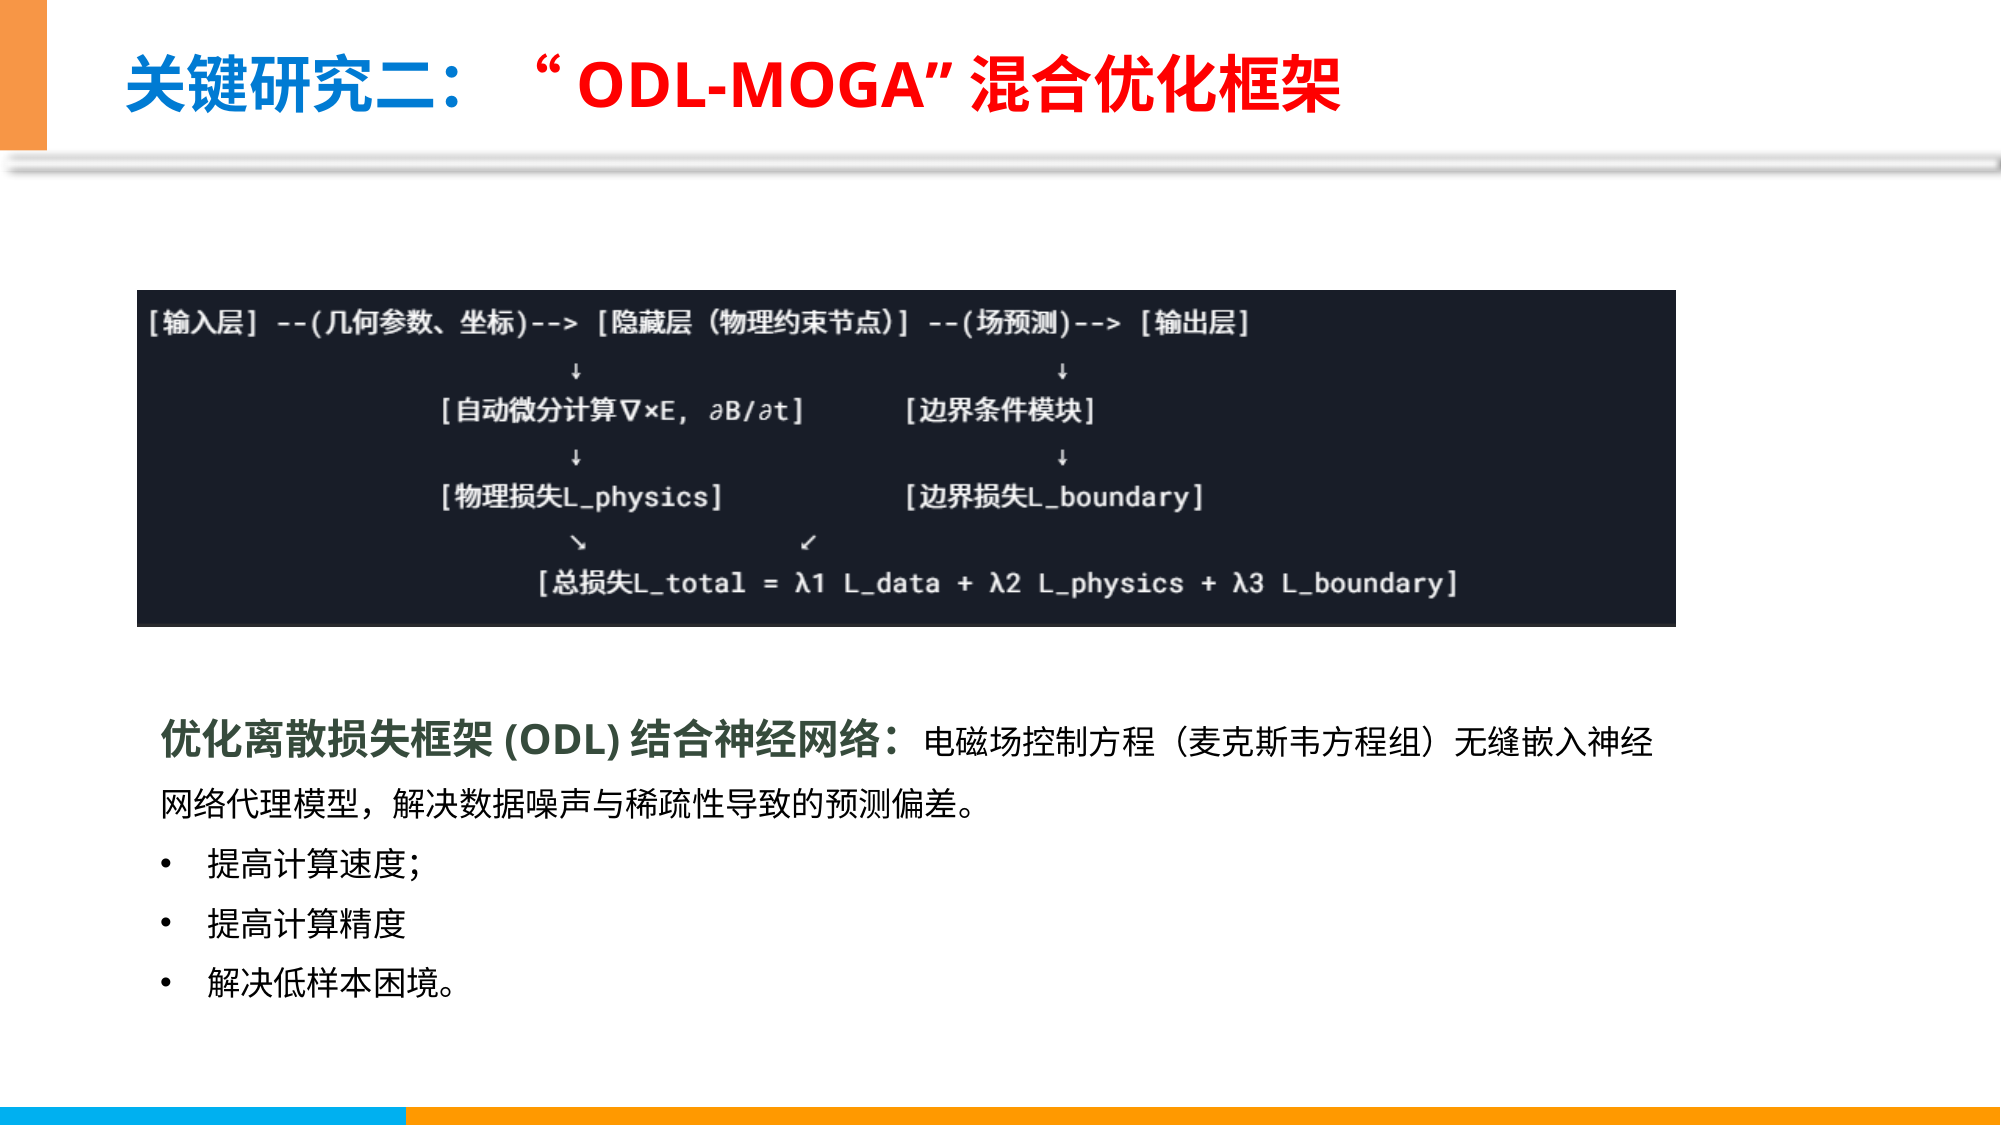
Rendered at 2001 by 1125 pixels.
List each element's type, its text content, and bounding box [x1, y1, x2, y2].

title 关键研究二：“ODL-MOGA”混合优化框架 [109, 23, 1875, 143]
text_box 优化离散损失框架(ODL)结合神经网络：电磁场控制方程（麦克斯韦方程组）无缝嵌入神经网络代理模型，解决数据噪声与稀疏性导致的预测偏差。 提高计算速度； 提高计算精度 解决低样本困境。 [145, 680, 1676, 1010]
picture [137, 290, 1676, 628]
